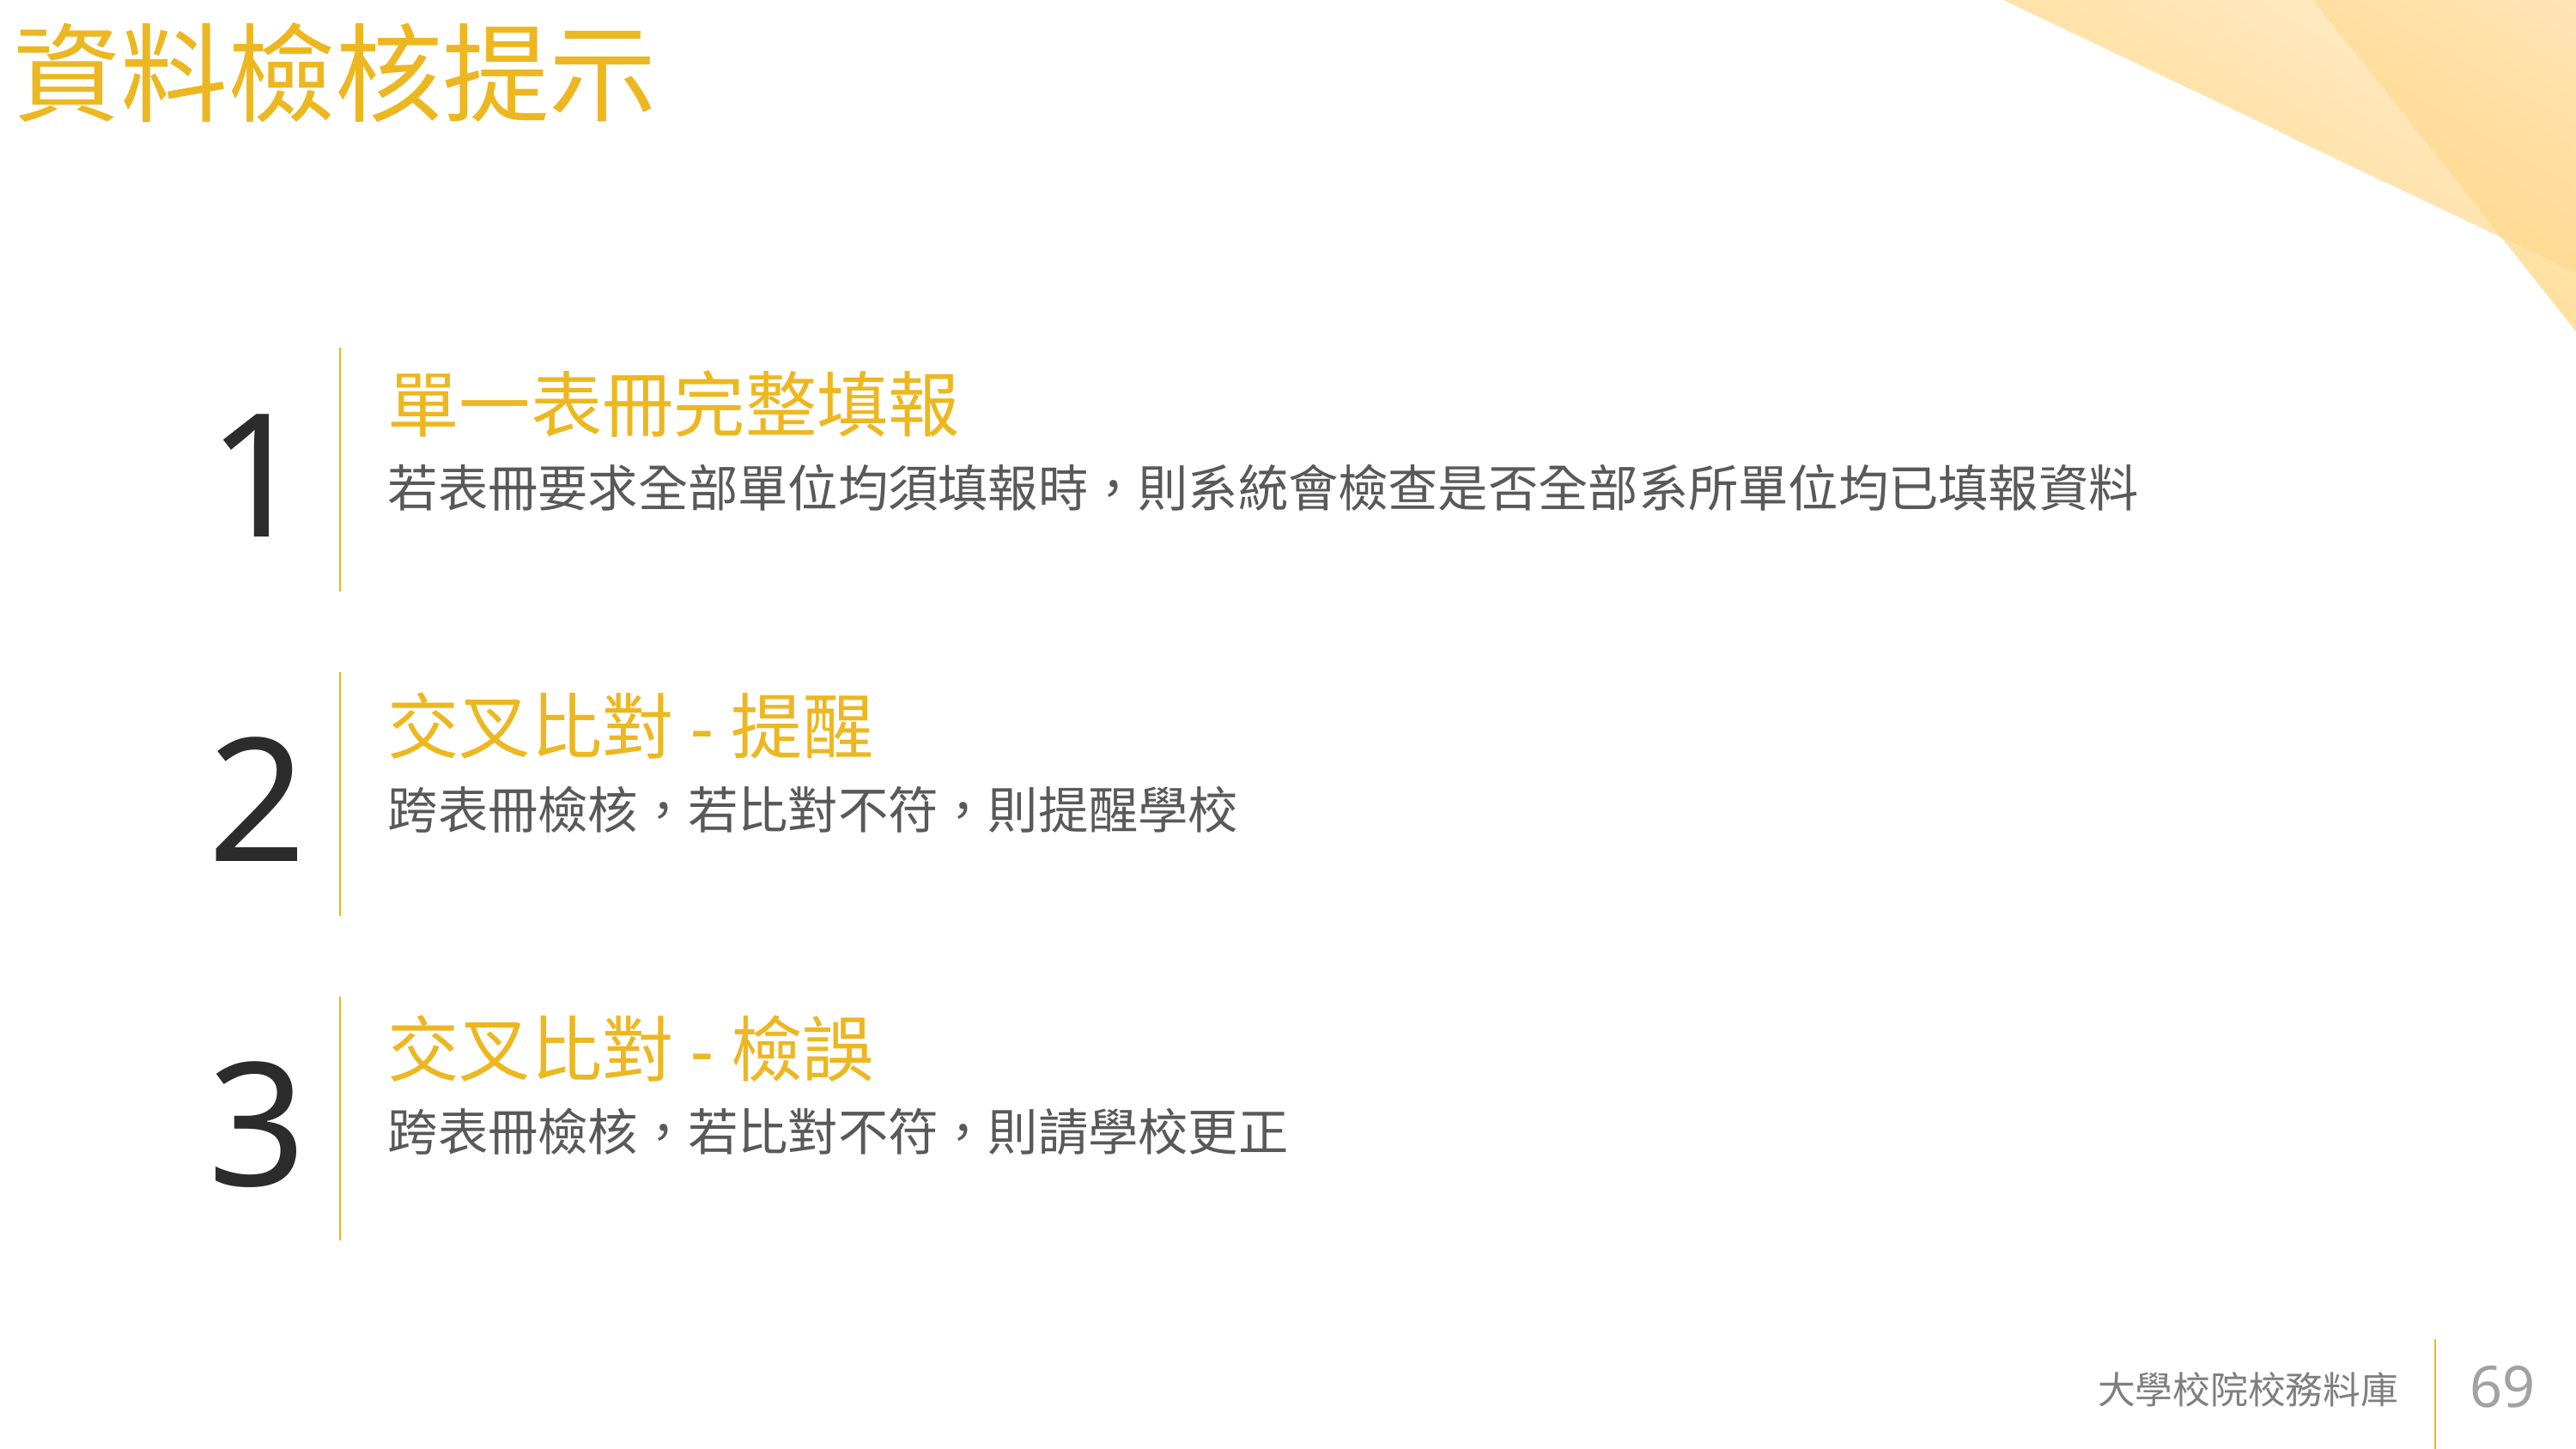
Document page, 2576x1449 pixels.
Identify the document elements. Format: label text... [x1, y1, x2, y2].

list 交叉比對-提醒 [364, 658, 2414, 767]
list 若表冊要求全部單位均須填報時，則系統會檢查是否全部系所單位均已填報資料 [364, 445, 2414, 618]
title 資料檢核提示 [0, 0, 1161, 423]
list 單一表冊完整填報 [364, 336, 2414, 445]
list 跨表冊檢核，若比對不符，則提醒學校 [364, 767, 2414, 940]
footer 大學校院校務料庫 [1326, 1350, 2421, 1428]
slide_number 69 [2446, 1350, 2575, 1428]
list 跨表冊檢核，若比對不符，則請學校更正 [364, 1088, 2414, 1262]
list 交叉比對-檢誤 [364, 979, 2414, 1088]
